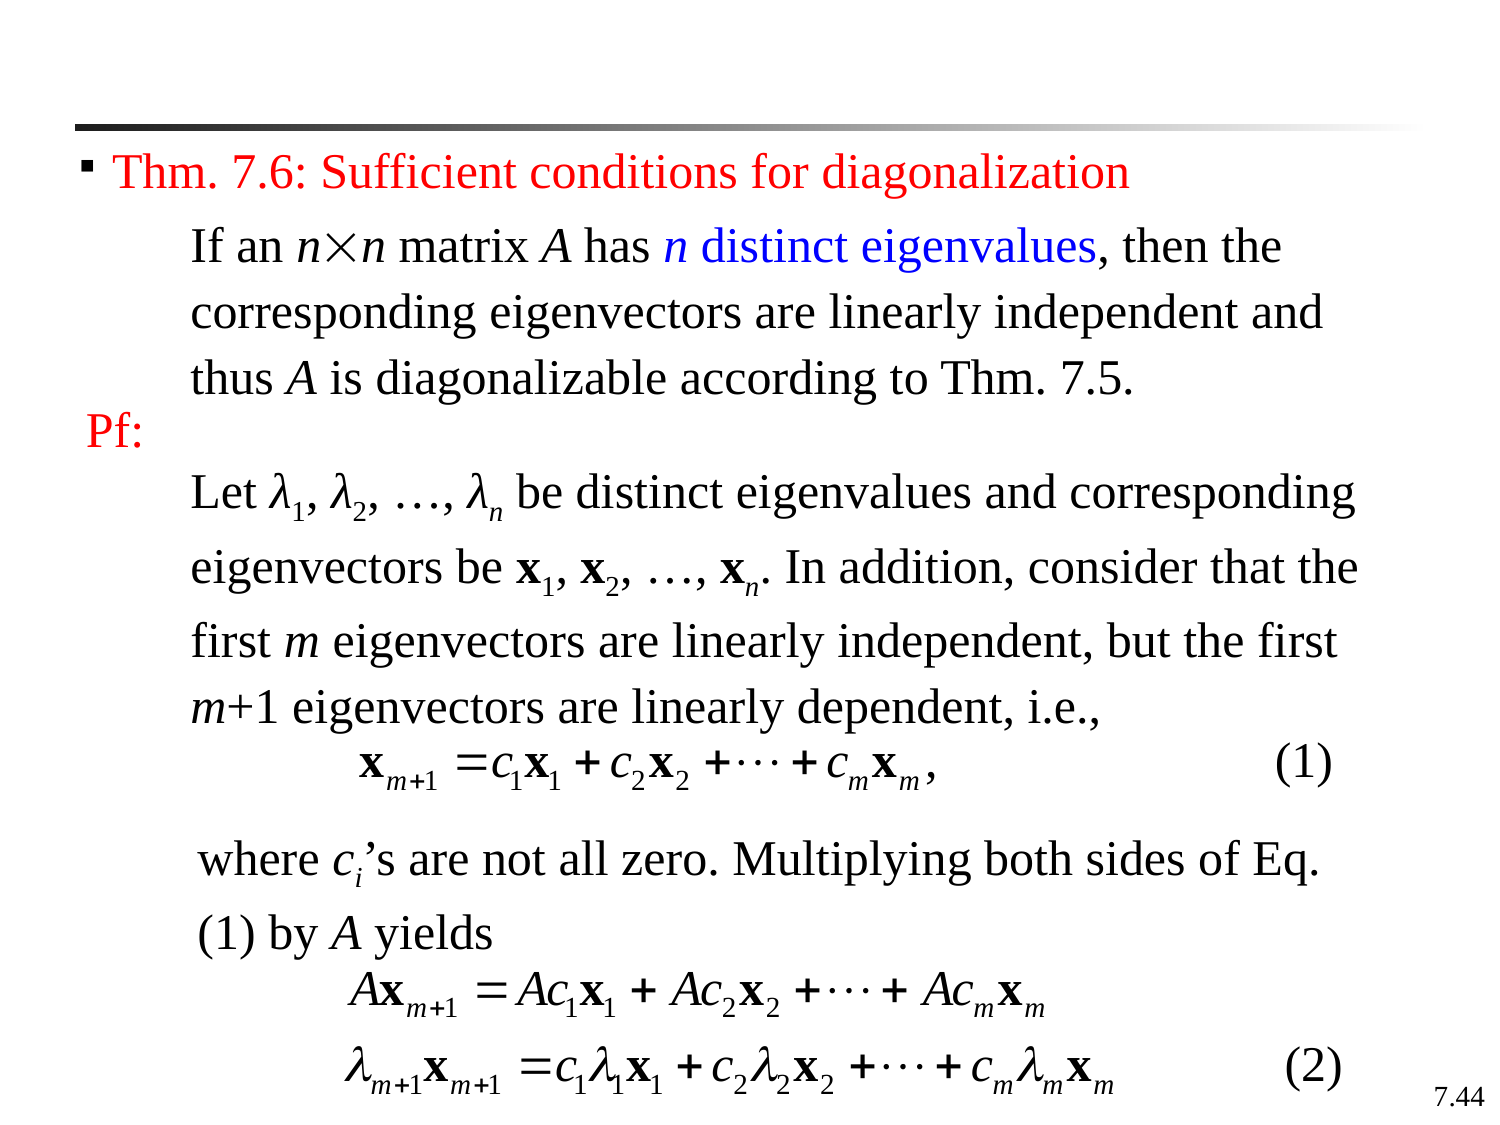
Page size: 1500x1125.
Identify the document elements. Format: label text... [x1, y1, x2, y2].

list Thm. 7.6: Sufficient conditions for diagonalization [64, 137, 1365, 225]
text_box Pf: [58, 397, 1359, 485]
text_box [351, 727, 1344, 804]
text_box where ci’s are not all zero. Multiplying both sides of Eq. (1) by A yields [182, 810, 1407, 961]
text_box If an nn matrix A has n distinct eigenvalues, then the corresponding eigenvectors are linearly independent and thus A is diagonalizable according to Thm. 7.5. [175, 199, 1376, 350]
text_box Let λ1, λ2, …, λn be distinct eigenvalues and corresponding eigenvectors be x1, x2, …, xn. In addition, consider that the first m eigenvectors are linearly independent, but the first m+1 eigenvectors are linearly dependent, i.e., [175, 444, 1376, 595]
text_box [336, 955, 1350, 1107]
